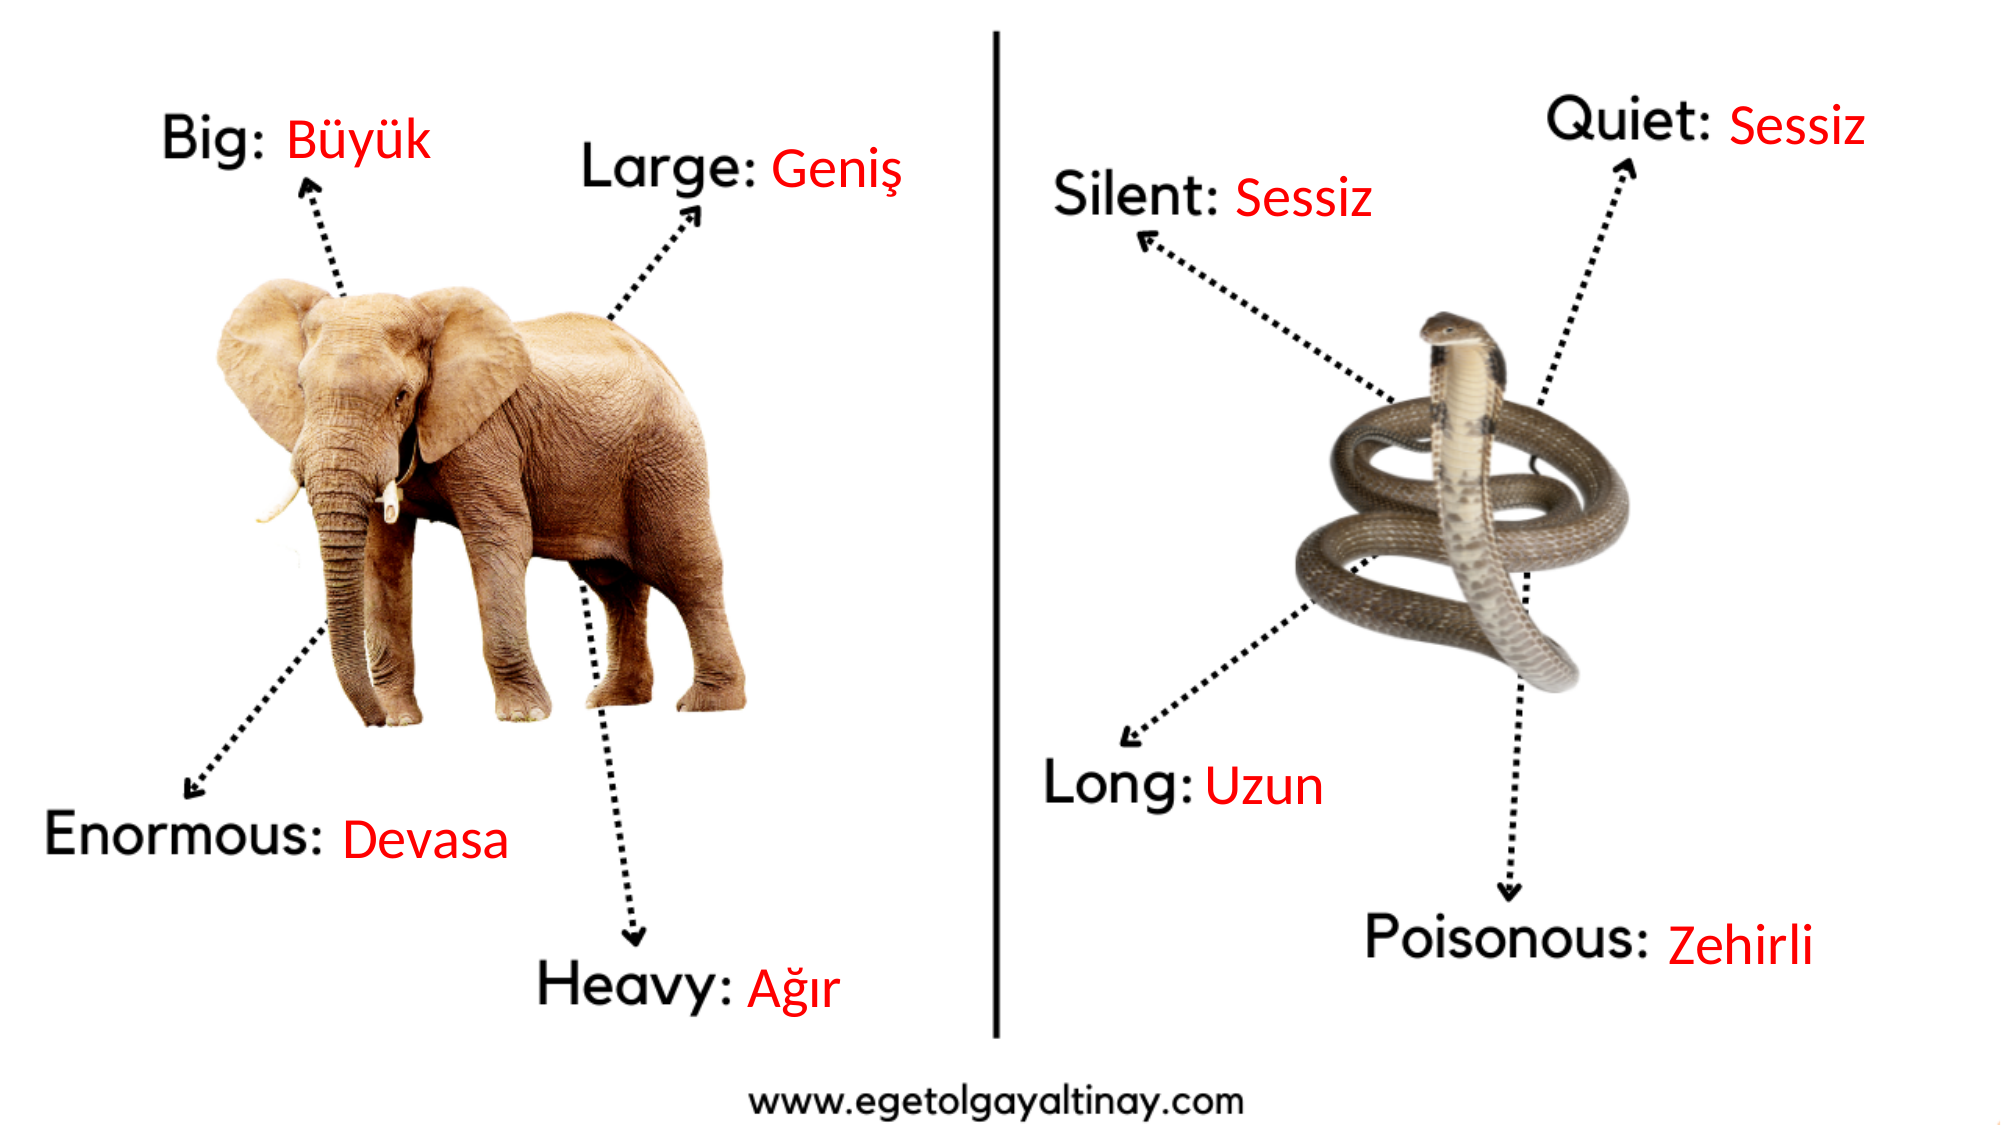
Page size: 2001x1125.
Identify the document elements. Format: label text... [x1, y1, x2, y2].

text_box Devasa [327, 792, 584, 878]
text_box Zehirli [1653, 898, 1910, 984]
text_box Sessiz [1714, 79, 1971, 164]
text_box Büyük [271, 92, 528, 178]
picture [0, 0, 2001, 1125]
text_box Ağır [732, 941, 989, 1027]
text_box Sessiz [1221, 150, 1478, 235]
text_box Uzun [1189, 739, 1446, 824]
text_box Geniş [756, 122, 1013, 207]
